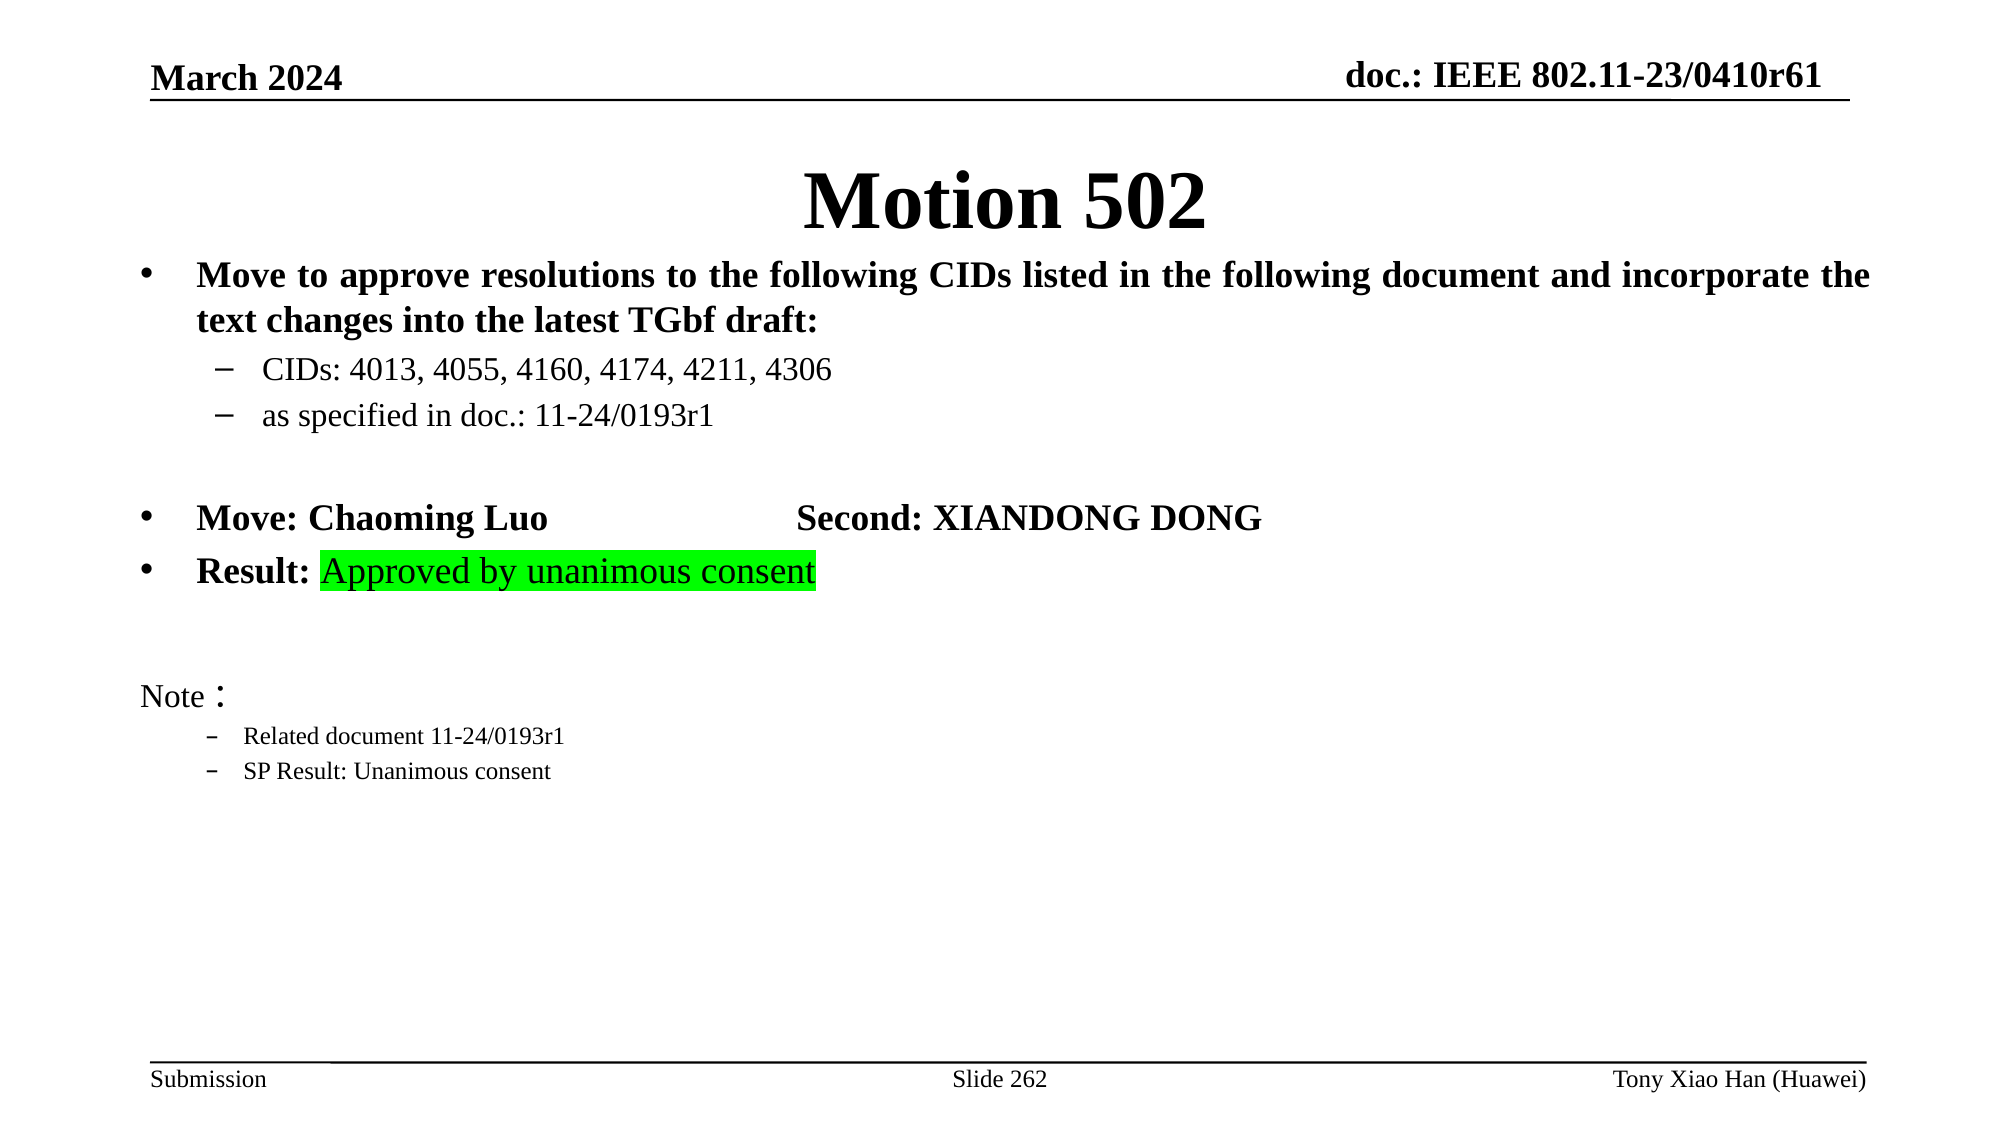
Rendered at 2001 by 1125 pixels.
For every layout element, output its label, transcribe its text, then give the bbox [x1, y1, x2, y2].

text_box Motion 502 [368, 137, 1644, 212]
text_box Move to approve resolutions to the following CIDs listed in the following document and incorporate the text changes into the latest TGbf draft: CIDs: 4013, 4055, 4160, 4174, 4211, 4306 as specified in doc.: 11-24/0193r1 Move: Chaoming Luo Second: XIANDONG DONG Result: Approved by unanimous consent Note： Related document 11-24/0193r1 SP Result: Unanimous consent [125, 212, 1888, 988]
